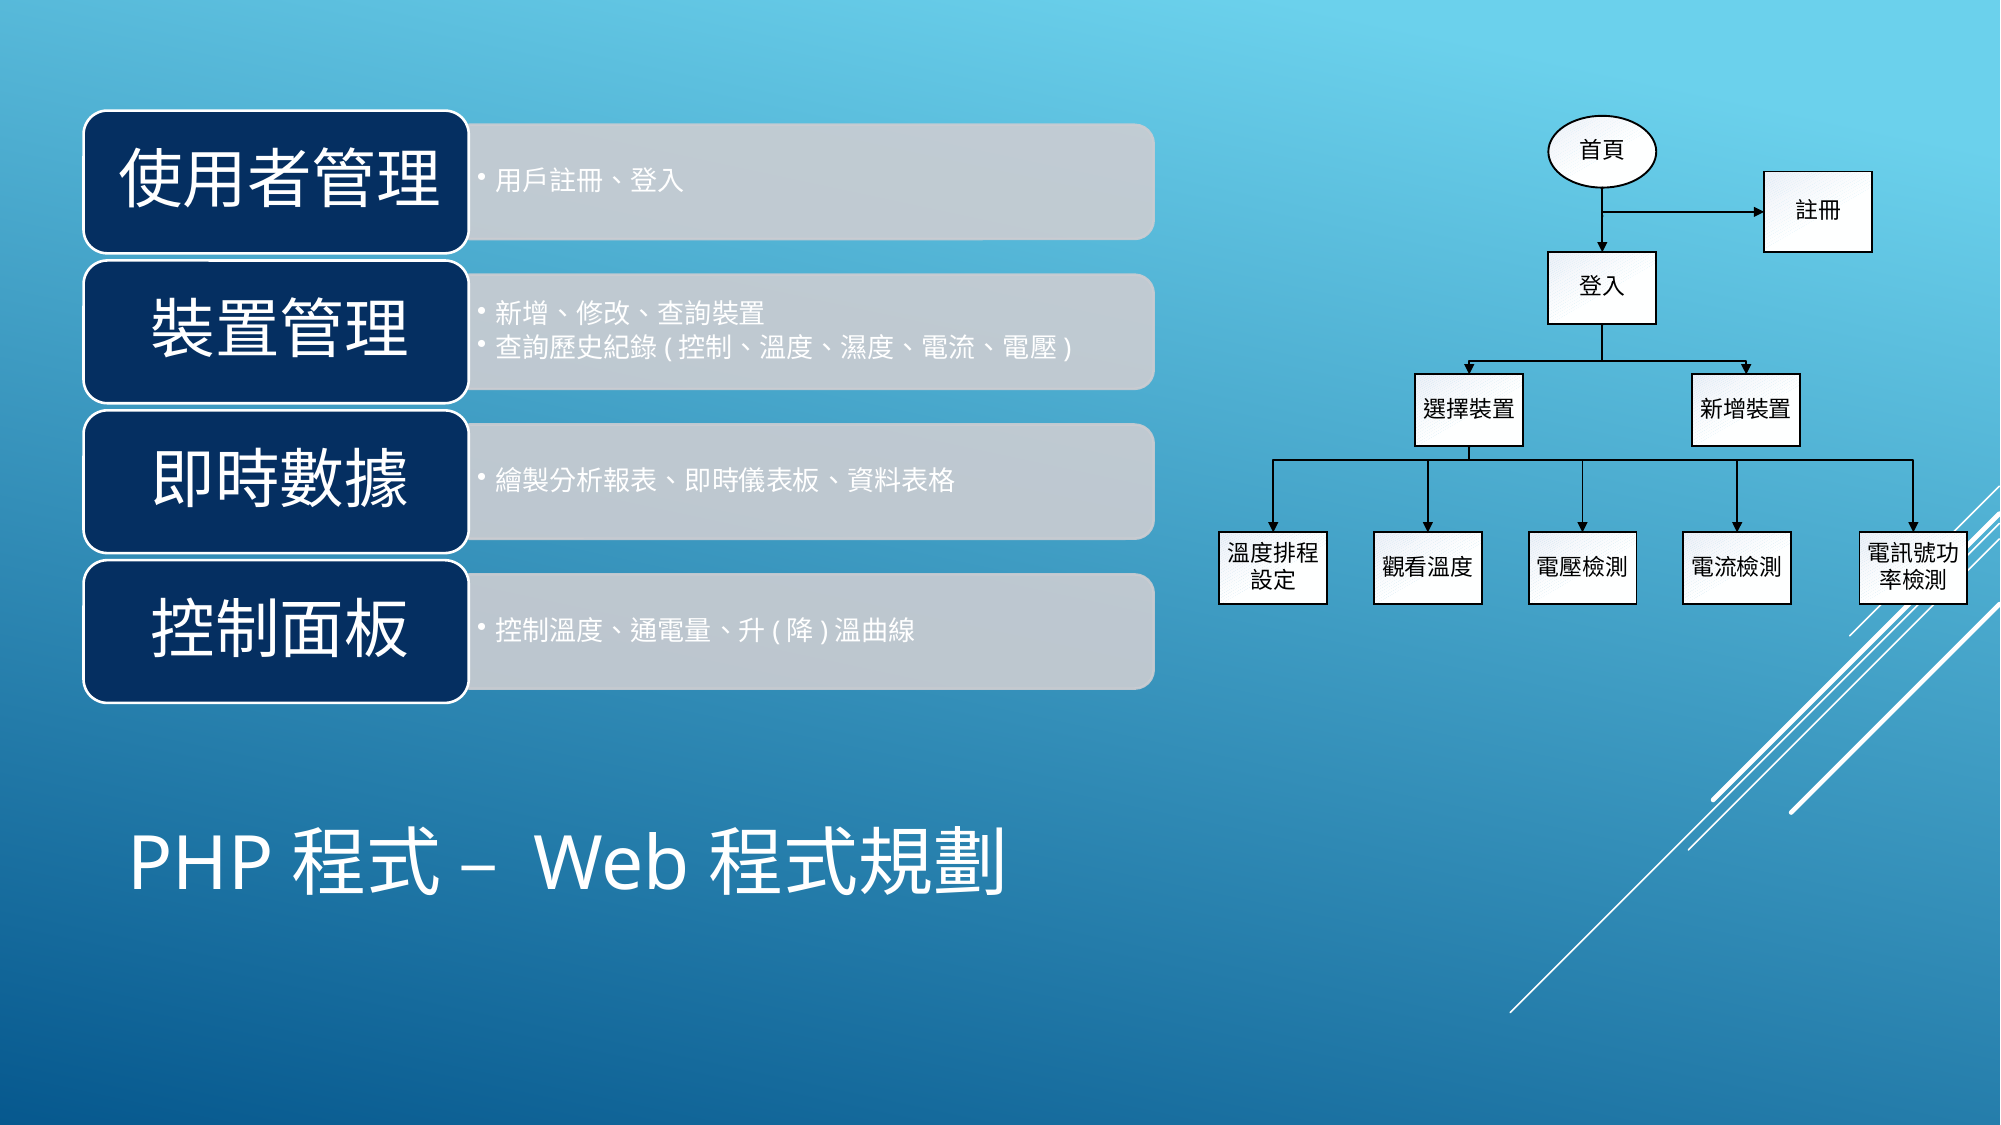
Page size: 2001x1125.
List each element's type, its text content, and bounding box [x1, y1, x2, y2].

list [83, 110, 1154, 704]
title PHP程式 – Web程式規劃 [112, 736, 1513, 984]
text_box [1215, 112, 1970, 607]
